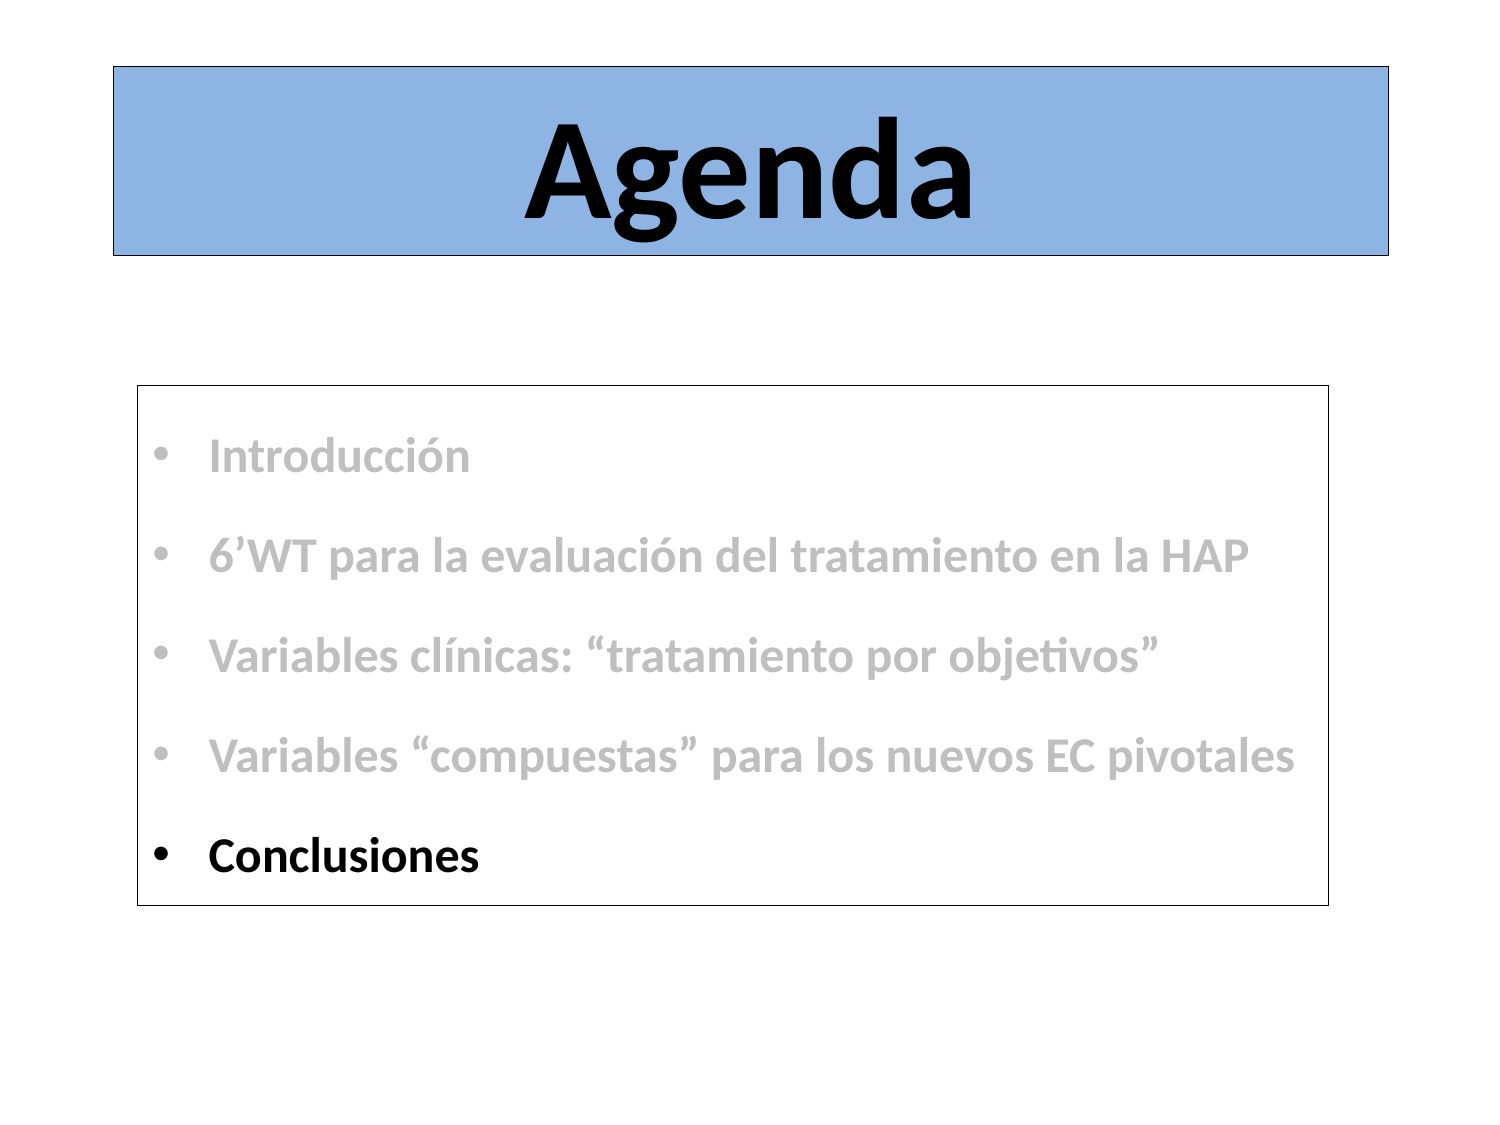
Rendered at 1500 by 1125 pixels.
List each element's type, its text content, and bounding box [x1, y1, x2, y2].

list Introducción 6’WT para la evaluación del tratamiento en la HAP Variables clínicas: “tratamiento por objetivos” Variables “compuestas” para los nuevos EC pivotales Conclusiones [137, 385, 1329, 906]
text_box Agenda [113, 66, 1389, 256]
